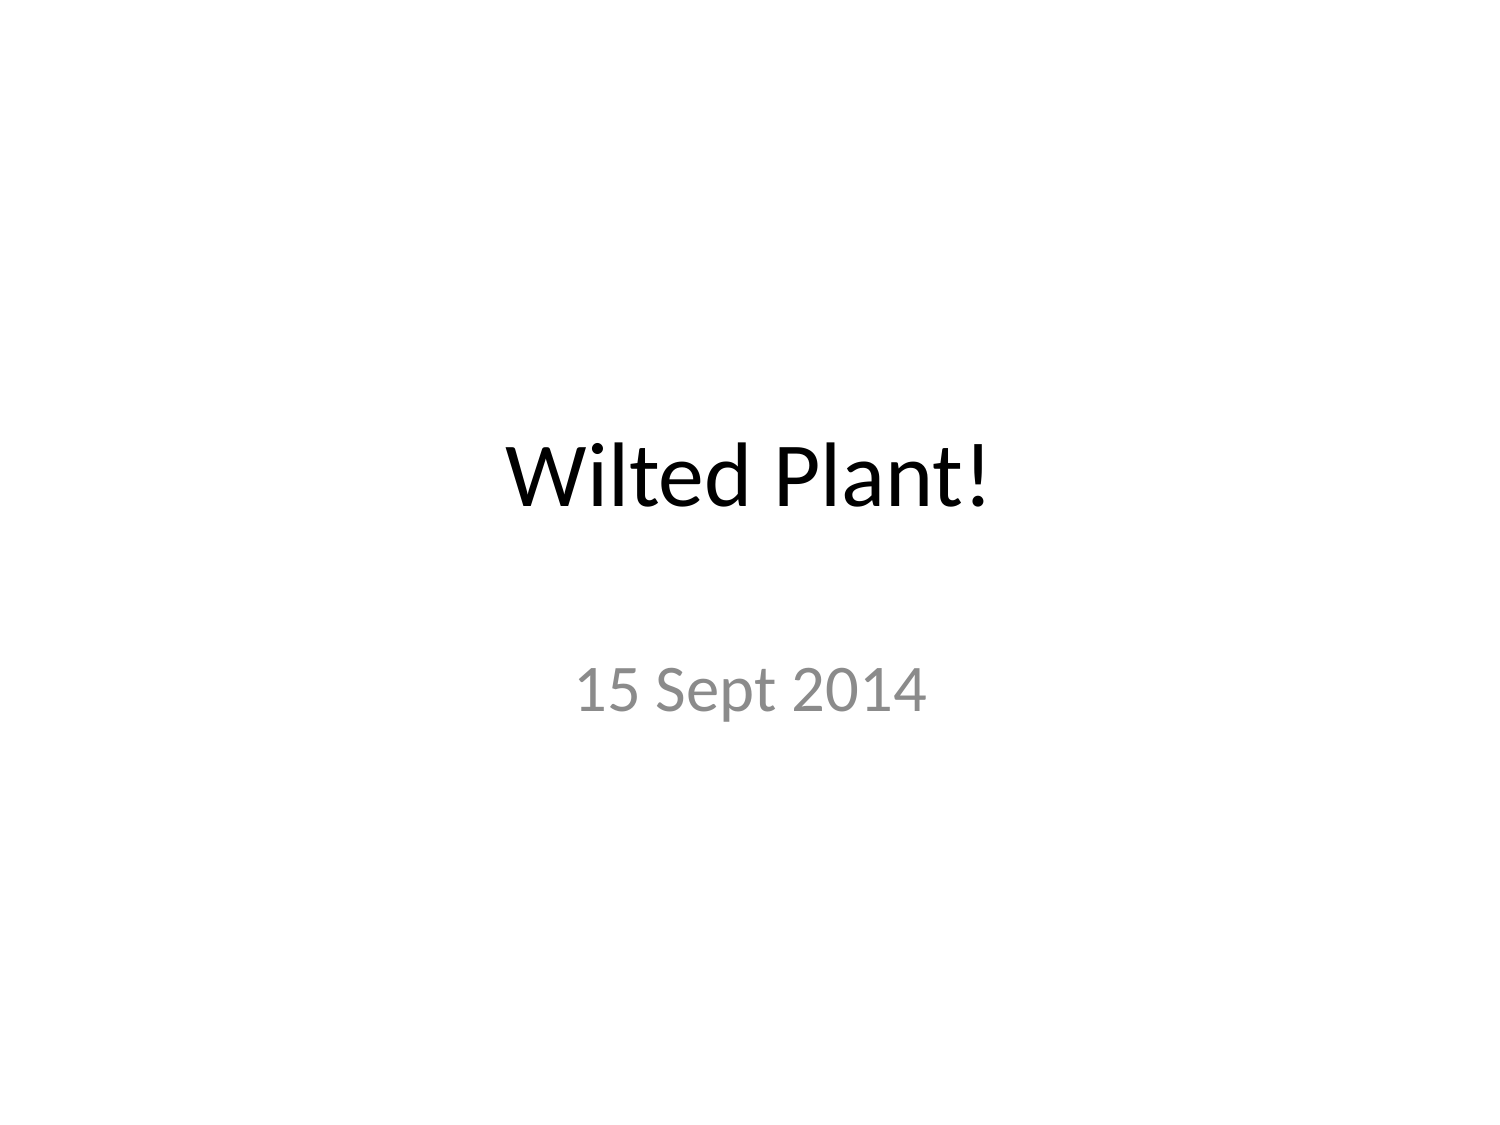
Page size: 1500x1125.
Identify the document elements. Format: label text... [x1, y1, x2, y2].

subtitle 15 Sept 2014 [225, 637, 1275, 925]
title Wilted Plant! [112, 349, 1388, 591]
